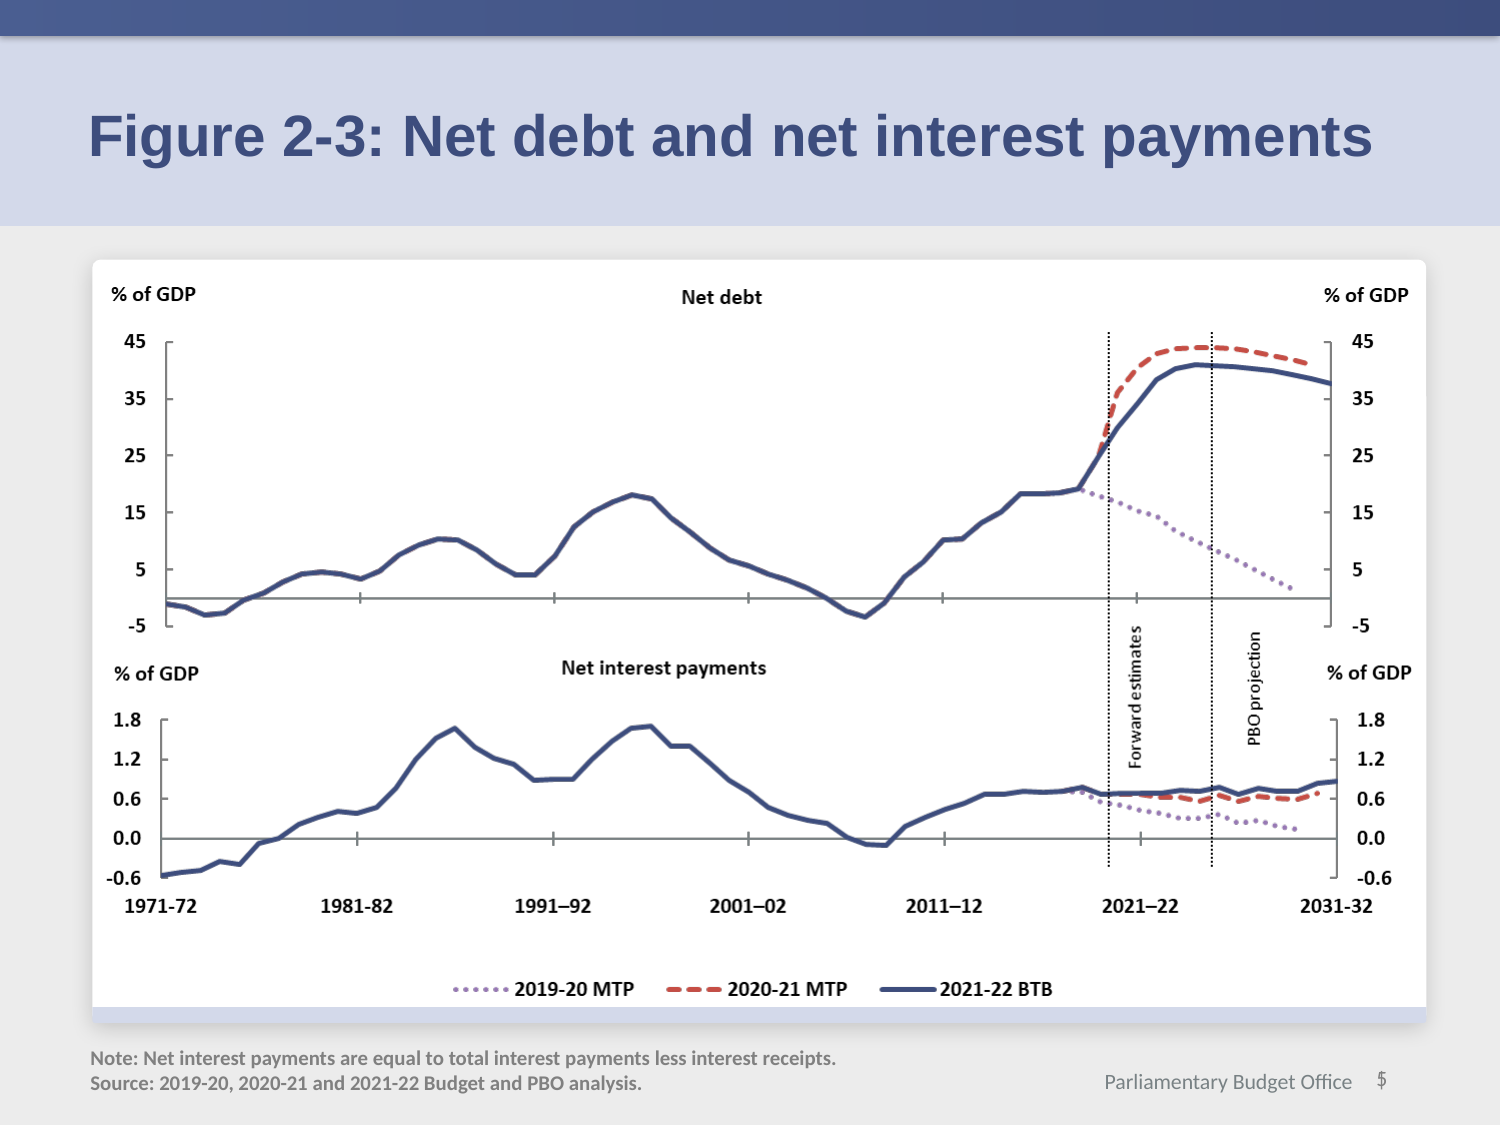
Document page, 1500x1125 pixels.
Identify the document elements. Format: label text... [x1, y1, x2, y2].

title Figure 2-3: Net debt and net interest payments [88, 33, 1427, 227]
picture [24, 275, 1476, 1021]
text_box Note: Net interest payments are equal to total interest payments less interest receipts. Source: 2019-20, 2020-21 and 2021-22 Budget and PBO analysis. [75, 1037, 879, 1102]
